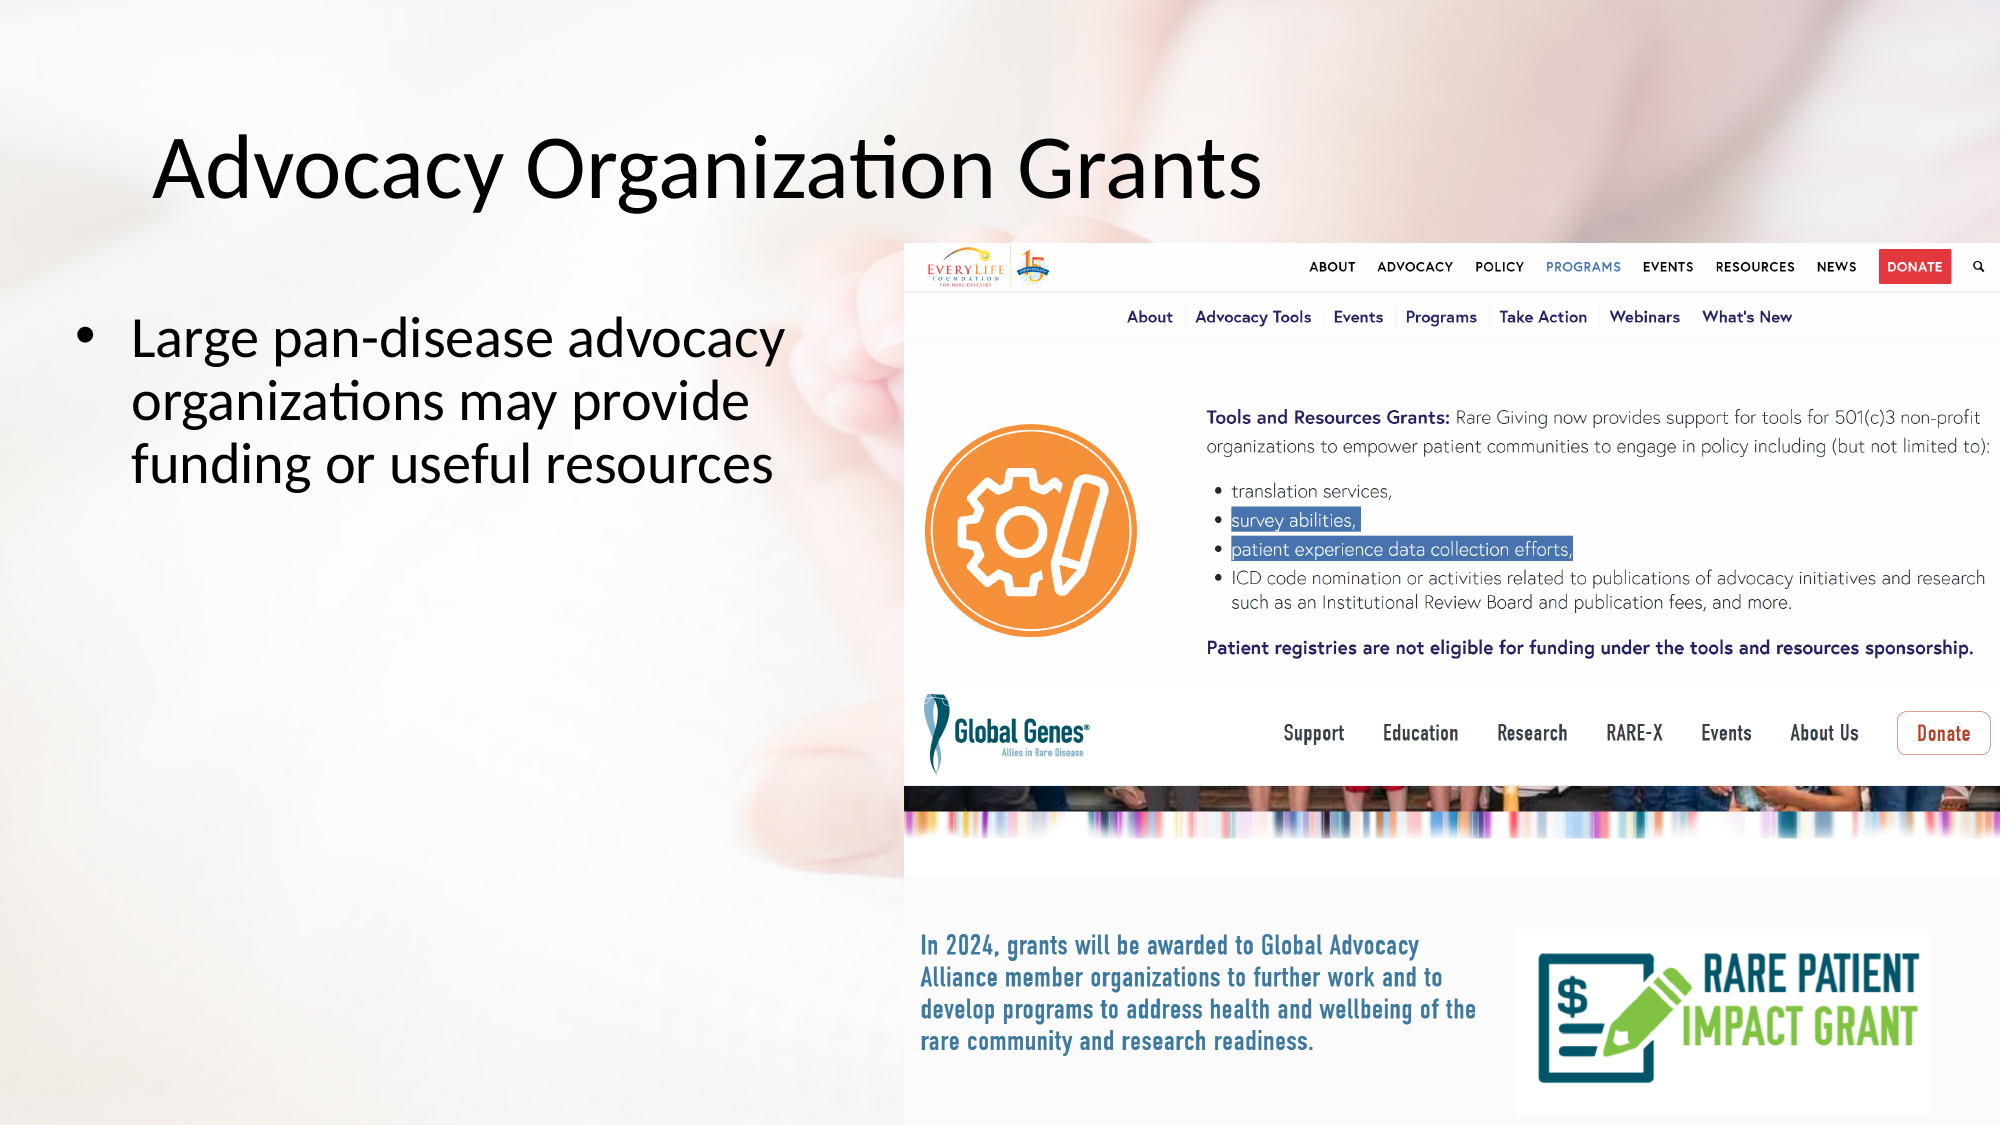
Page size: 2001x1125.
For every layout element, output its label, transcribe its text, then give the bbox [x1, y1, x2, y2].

picture [904, 243, 2000, 1125]
title Advocacy Organization Grants [137, 59, 1863, 278]
list Large pan-disease advocacy organizations may provide funding or useful resources [41, 299, 899, 1014]
